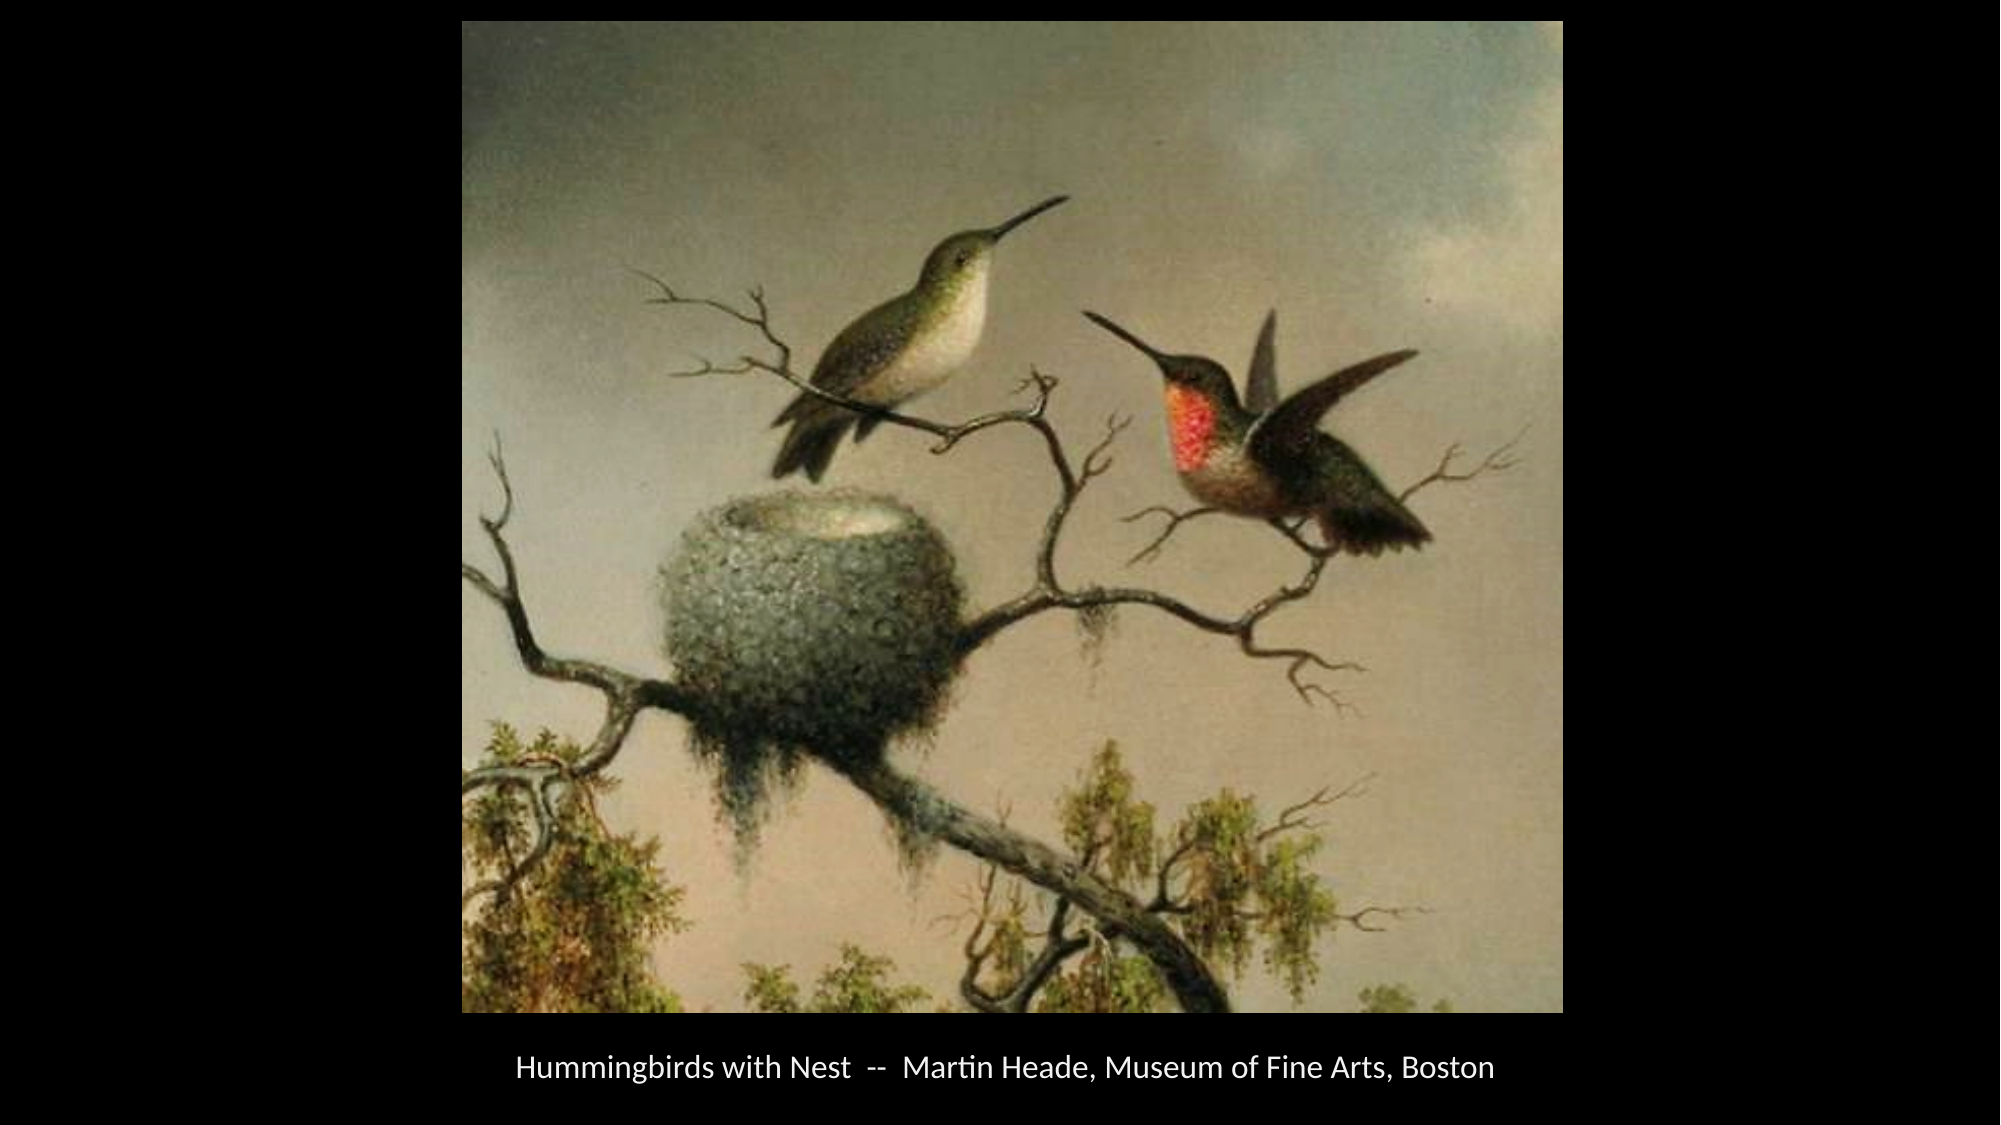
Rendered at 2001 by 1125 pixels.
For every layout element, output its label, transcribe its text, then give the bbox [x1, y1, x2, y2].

text_box Hummingbirds with Nest -- Martin Heade, Museum of Fine Arts, Boston [324, 1037, 1688, 1093]
picture [462, 20, 1563, 1013]
